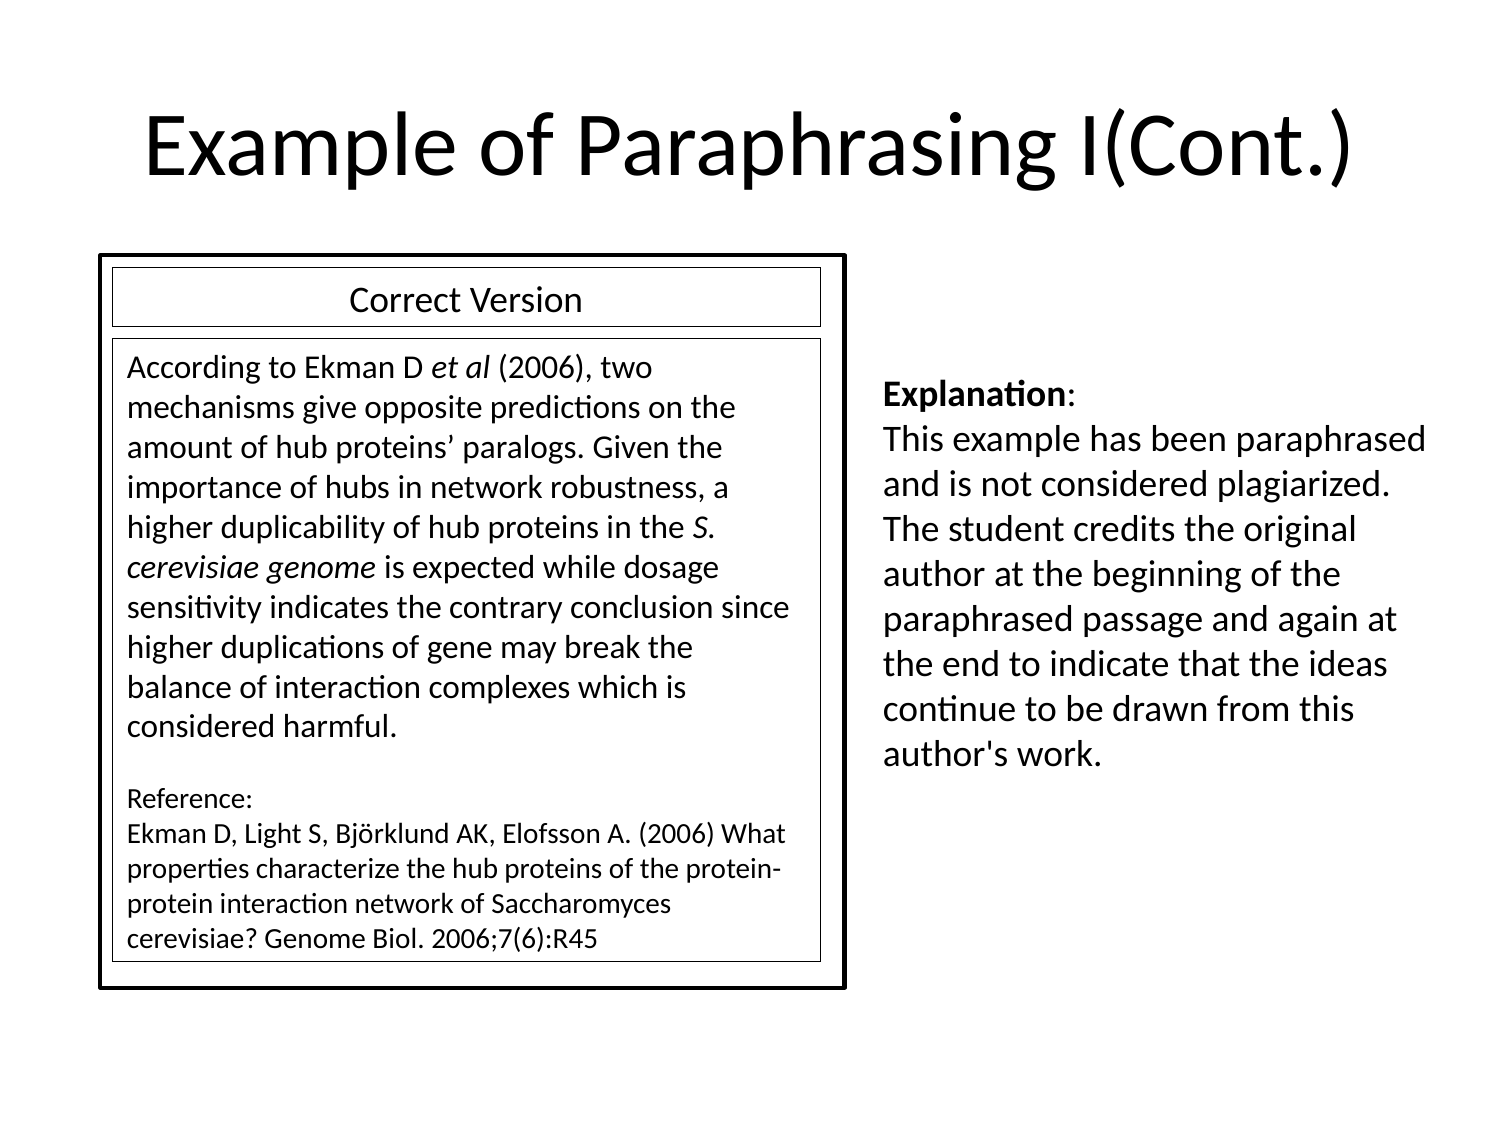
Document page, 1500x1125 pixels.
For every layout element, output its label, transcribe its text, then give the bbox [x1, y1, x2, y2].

text_box Explanation: This example has been paraphrased and is not considered plagiarized. The student credits the original author at the beginning of the paraphrased passage and again at the end to indicate that the ideas continue to be drawn from this author's work. [868, 361, 1459, 782]
title Example of Paraphrasing I(Cont.) [75, 45, 1425, 233]
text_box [100, 255, 845, 988]
